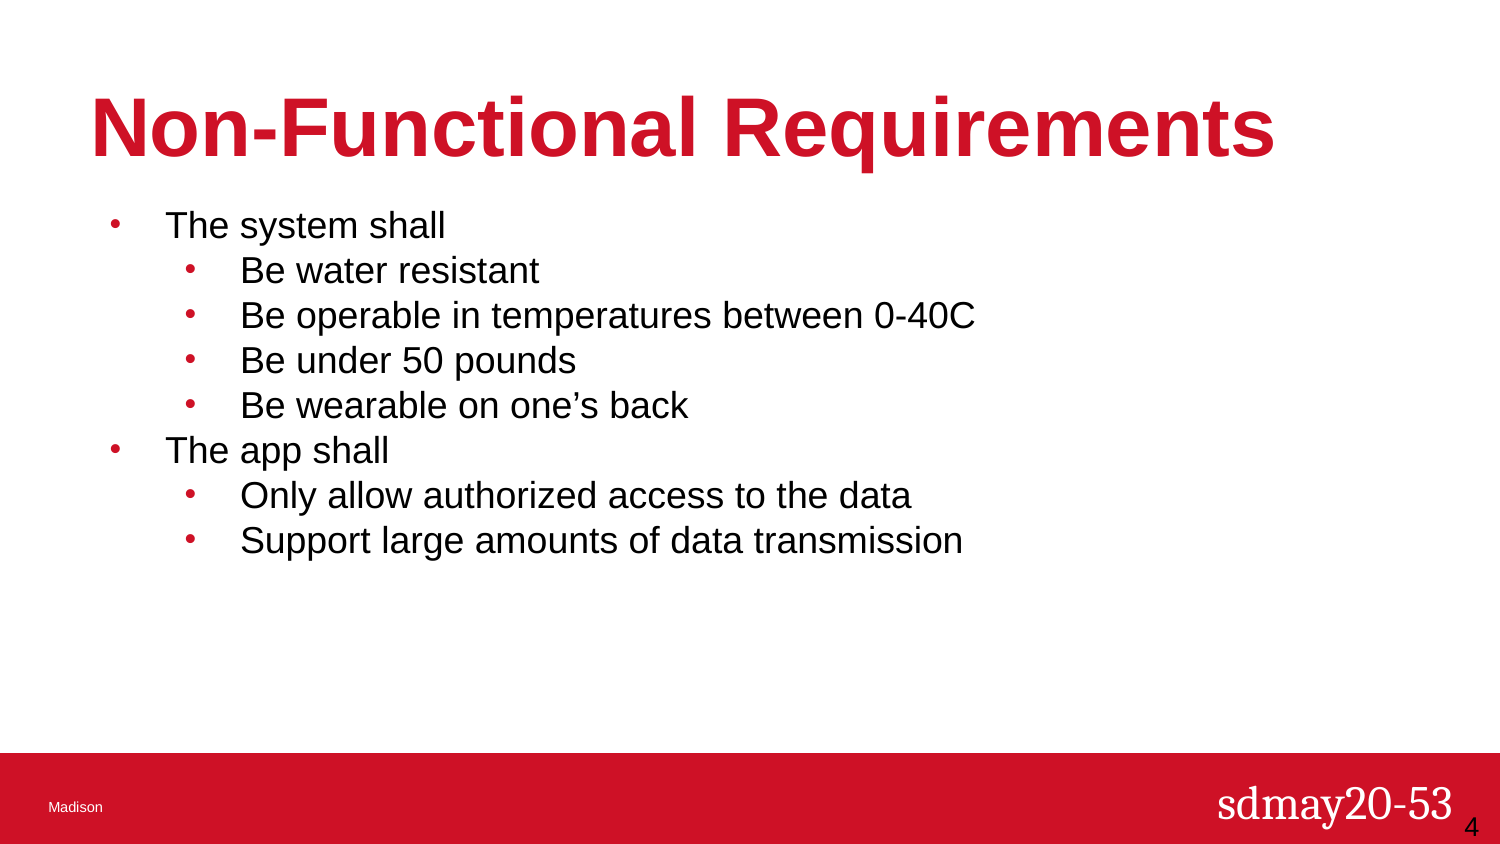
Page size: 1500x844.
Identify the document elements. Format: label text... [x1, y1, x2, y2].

list The system shall Be water resistant Be operable in temperatures between 0-40C Be under 50 pounds Be wearable on one’s back The app shall Only allow authorized access to the data Support large amounts of data transmission [75, 193, 1416, 693]
title Non-Functional Requirements [75, 53, 1425, 194]
text_box Madison [37, 786, 297, 839]
slide_number ‹#› [1404, 794, 1495, 844]
